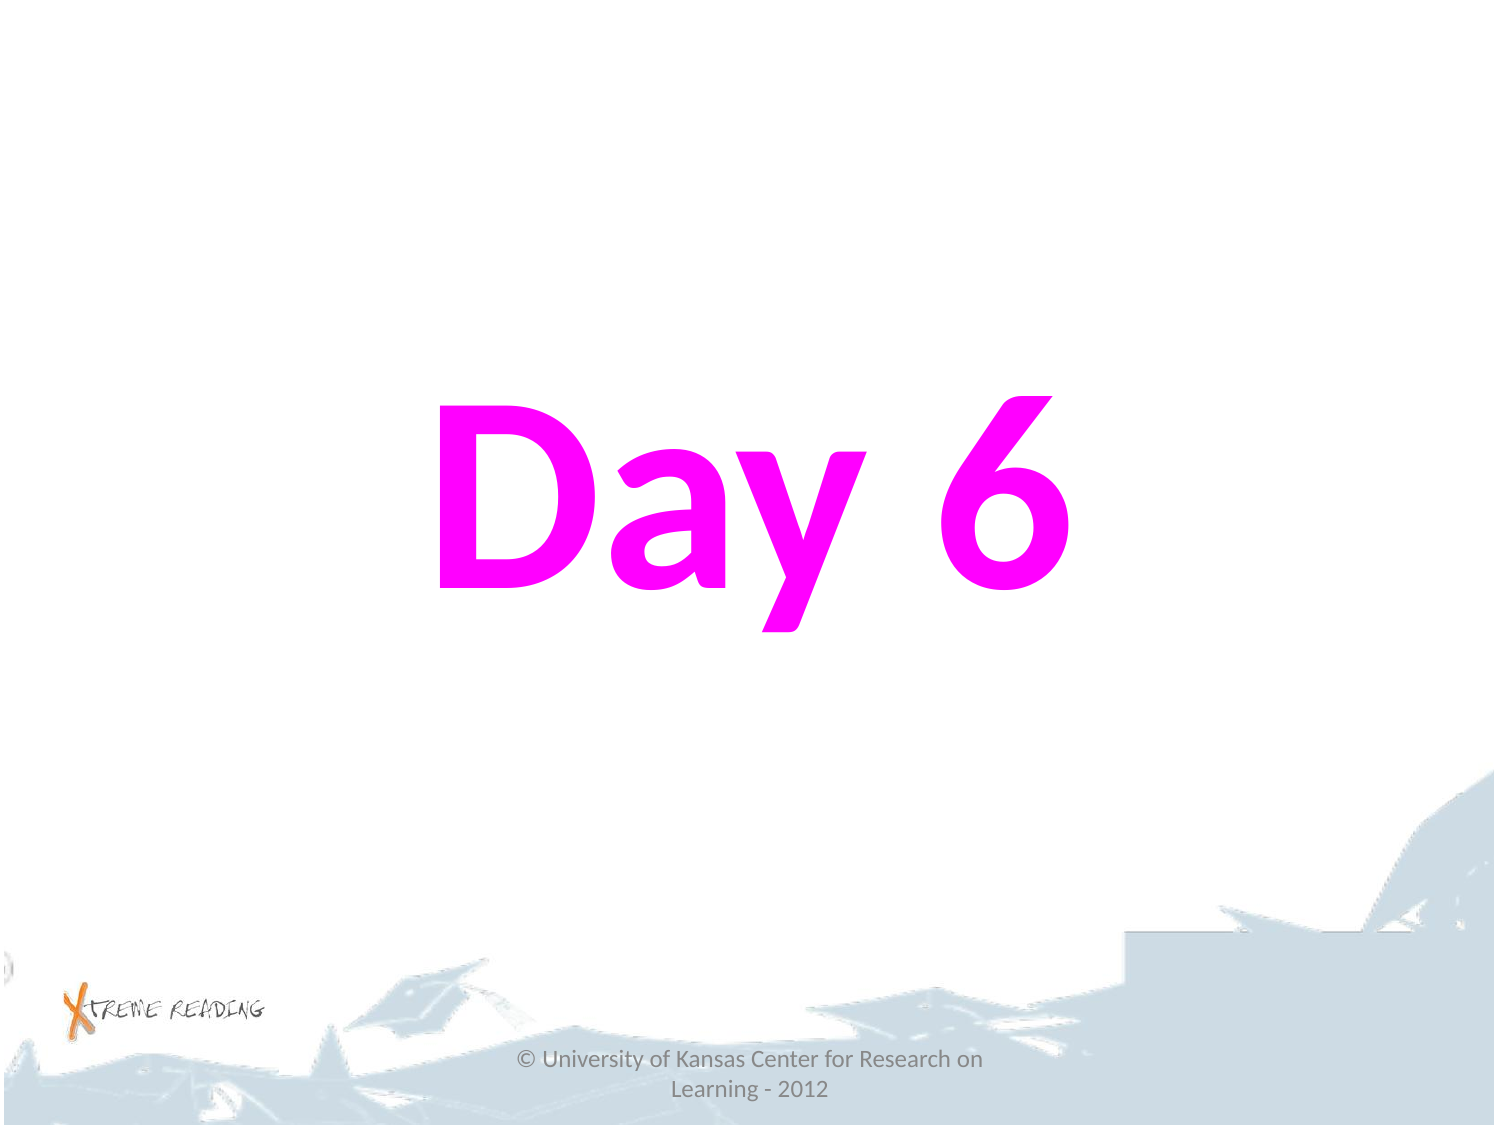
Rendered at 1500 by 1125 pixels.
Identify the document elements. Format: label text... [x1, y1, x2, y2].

list Day 6 [103, 299, 1397, 1014]
picture [4, 0, 1494, 1125]
footer © University of Kansas Center for Research on Learning - 2012 [496, 1042, 1004, 1103]
